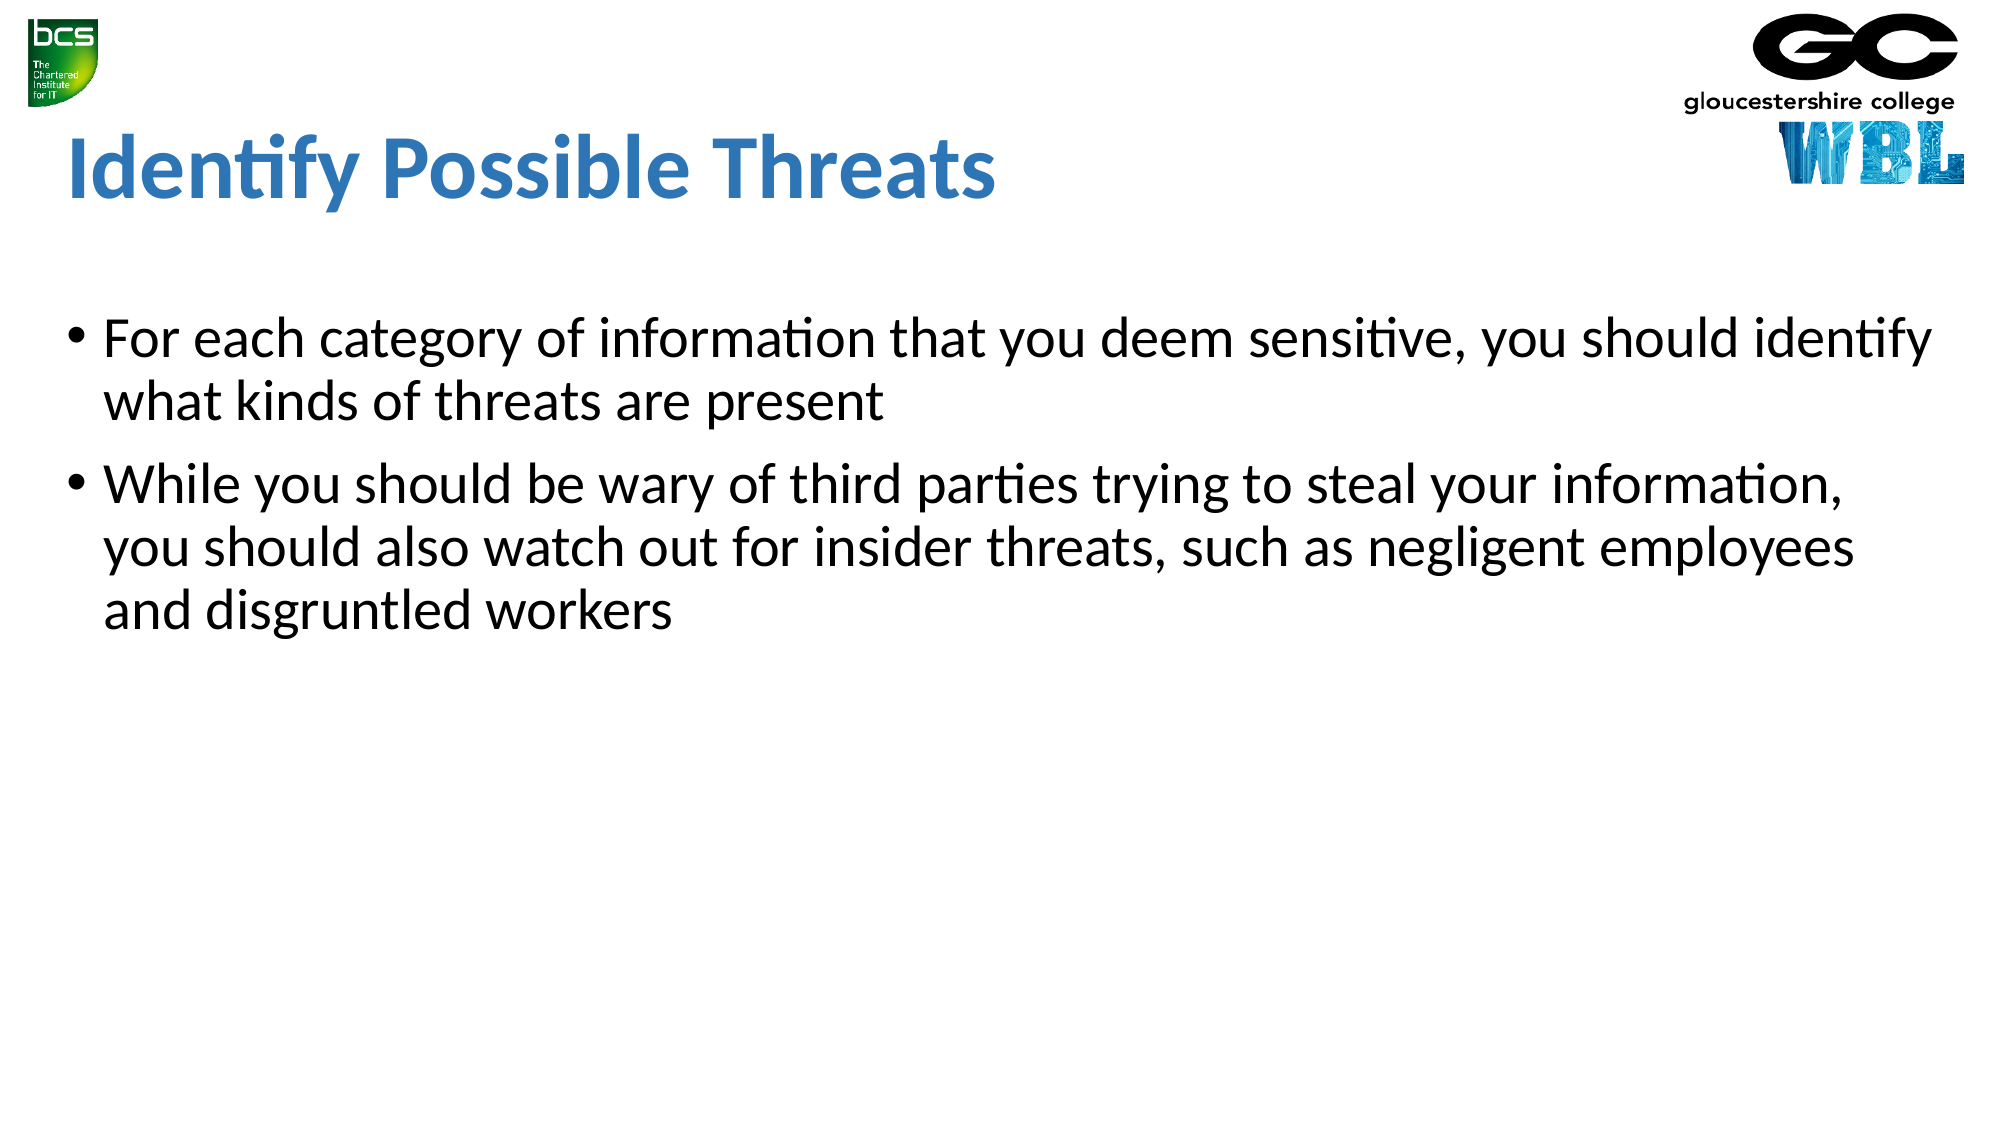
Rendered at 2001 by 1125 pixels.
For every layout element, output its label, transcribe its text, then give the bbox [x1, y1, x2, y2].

list For each category of information that you deem sensitive, you should identify what kinds of threats are present While you should be wary of third parties trying to steal your information, you should also watch out for insider threats, such as negligent employees and disgruntled workers [51, 299, 1953, 1110]
picture [28, 19, 98, 107]
picture [1953, 163, 1959, 172]
picture [1674, 5, 1964, 155]
title Identify Possible Threats [51, 59, 1953, 278]
